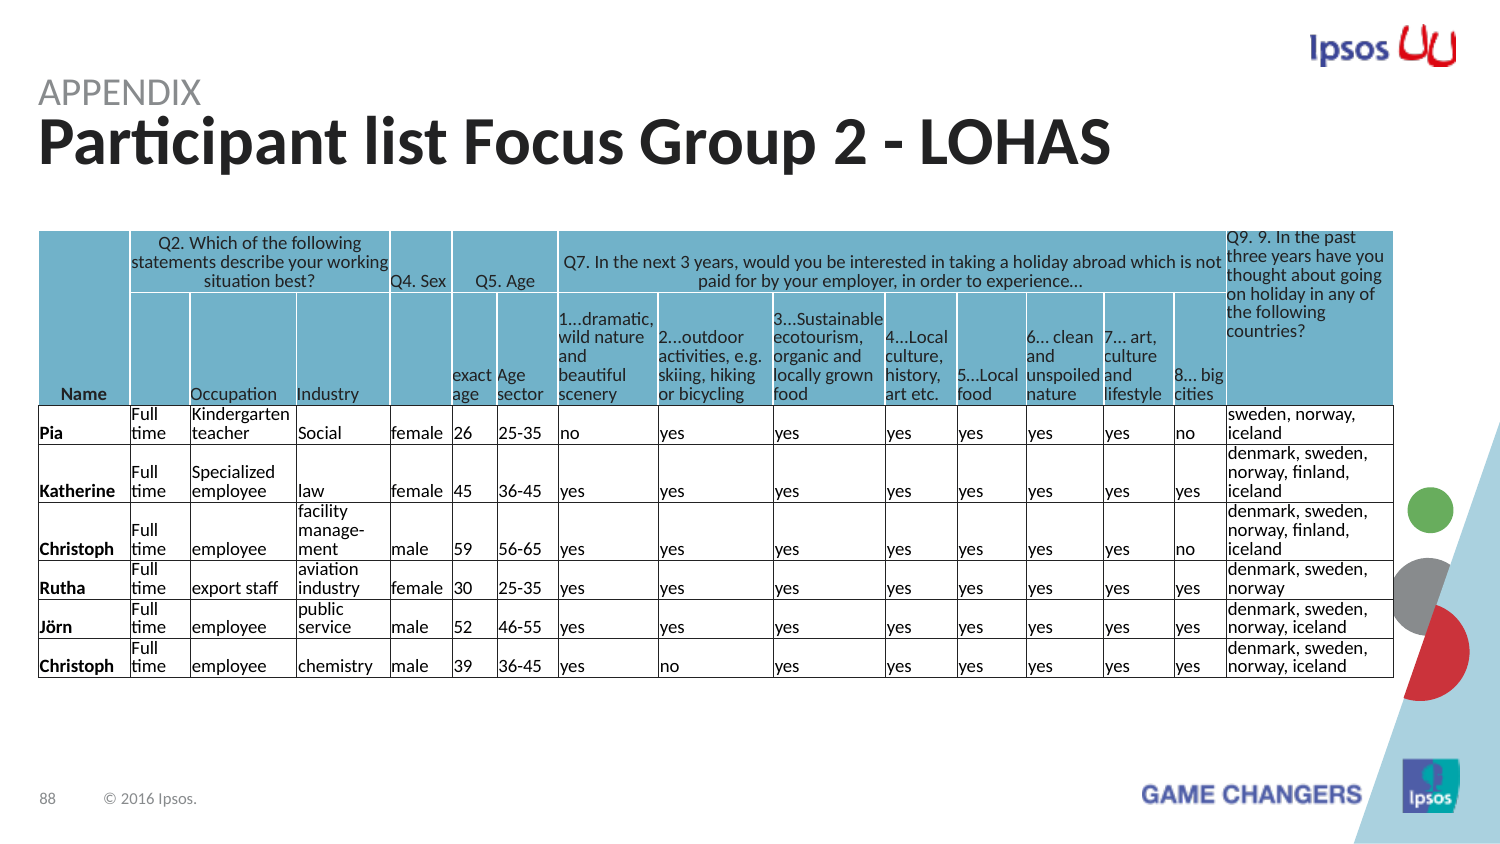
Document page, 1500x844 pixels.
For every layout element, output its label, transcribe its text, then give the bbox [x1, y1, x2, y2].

table_cell yes [1027, 406, 1103, 444]
table_cell 56-65 [498, 503, 558, 560]
table_cell no [1175, 406, 1226, 444]
table_cell [131, 293, 189, 405]
table_cell no [659, 639, 773, 677]
table_cell yes [774, 503, 885, 560]
table_cell yes [659, 600, 773, 638]
table_cell employee [191, 639, 296, 677]
table_cell yes [659, 503, 773, 560]
table_cell yes [886, 600, 957, 638]
table_cell denmark, sweden, norway, iceland [1227, 600, 1393, 638]
table_cell Full time [131, 639, 190, 677]
table_cell yes [774, 600, 885, 638]
table_cell yes [958, 445, 1026, 502]
table_header Name [39, 231, 129, 405]
table_cell yes [1027, 600, 1103, 638]
table_cell Christoph [39, 639, 130, 677]
table_cell yes [559, 561, 658, 599]
table_cell 26 [453, 406, 497, 444]
list Appendix [38, 40, 1142, 114]
table_cell Full time [131, 406, 190, 444]
table_cell 45 [453, 445, 497, 502]
table_cell Full time [131, 561, 190, 599]
table_cell yes [958, 503, 1026, 560]
table_cell yes [774, 445, 885, 502]
table_cell 36-45 [498, 639, 558, 677]
table_cell 25-35 [498, 406, 558, 444]
table_cell yes [1175, 639, 1226, 677]
table_cell Pia [39, 406, 130, 444]
table_cell yes [886, 503, 957, 560]
table_cell denmark, sweden, norway [1227, 561, 1393, 599]
table_header Q9. 9. In the past three years have you thought about going on holiday in any of the following countries? [1227, 231, 1393, 405]
table_cell yes [1027, 503, 1103, 560]
table_cell yes [958, 639, 1026, 677]
table_cell yes [774, 561, 885, 599]
table_cell yes [774, 406, 885, 444]
table_cell female [391, 445, 452, 502]
table_cell yes [559, 600, 658, 638]
table_cell 6… clean and unspoiled nature [1027, 293, 1103, 405]
table_header Q7. In the next 3 years, would you be interested in taking a holiday abroad which is not paid for by your employer, in order to experience… [559, 231, 1226, 292]
table_cell male [391, 639, 452, 677]
table_cell 4...Local culture, history, art etc. [886, 293, 956, 405]
table_cell Jörn [39, 600, 130, 638]
table_cell employee [191, 503, 296, 560]
table_cell Age sector [498, 293, 557, 405]
table_cell chemistry [297, 639, 390, 677]
table_cell yes [1104, 503, 1174, 560]
table_cell yes [659, 561, 773, 599]
table_cell yes [958, 561, 1026, 599]
table_cell Rutha [39, 561, 130, 599]
table_cell male [391, 503, 452, 560]
table_cell 39 [453, 639, 497, 677]
table_cell 36-45 [498, 445, 558, 502]
table_cell 30 [453, 561, 497, 599]
picture [1142, 766, 1370, 813]
table_header Q4. Sex [391, 231, 451, 292]
table_cell female [391, 561, 452, 599]
table_cell law [297, 445, 390, 502]
table_cell denmark, sweden, norway, iceland [1227, 639, 1393, 677]
table_cell yes [1027, 561, 1103, 599]
table_cell Katherine [39, 445, 130, 502]
table_cell denmark, sweden, norway, finland, iceland [1227, 445, 1393, 502]
table_header Q5. Age [453, 231, 557, 292]
table_cell 7… art, culture and lifestyle [1105, 293, 1173, 405]
table_cell yes [1104, 639, 1174, 677]
table_cell 59 [453, 503, 497, 560]
table_cell no [1175, 503, 1226, 560]
table_cell female [391, 406, 452, 444]
table_cell 5…Local food [958, 293, 1026, 405]
table_cell denmark, sweden, norway, finland, iceland [1227, 503, 1393, 560]
table_cell yes [559, 503, 658, 560]
table_cell 2...outdoor activities, e.g. skiing, hiking or bicycling [659, 293, 772, 405]
table_cell yes [1104, 600, 1174, 638]
table_cell yes [1104, 445, 1174, 502]
table_cell yes [1175, 600, 1226, 638]
table_cell Full time [131, 600, 190, 638]
table_cell yes [958, 600, 1026, 638]
picture [1397, 758, 1460, 813]
table_cell yes [1104, 561, 1174, 599]
table_cell aviation industry [297, 561, 390, 599]
table_cell yes [886, 406, 957, 444]
table_cell sweden, norway, iceland [1227, 406, 1393, 444]
table_cell Social [297, 406, 390, 444]
table_cell male [391, 600, 452, 638]
table_cell 3...Sustainable ecotourism, organic and locally grown food [774, 293, 884, 405]
table_cell yes [958, 406, 1026, 444]
table_cell exact age [453, 293, 496, 405]
table_cell Full time [131, 503, 190, 560]
table_cell Specialized employee [191, 445, 296, 502]
table_cell yes [886, 561, 957, 599]
table_cell yes [1027, 445, 1103, 502]
table_cell yes [1027, 639, 1103, 677]
table_cell facility manage-ment [297, 503, 390, 560]
table_cell yes [774, 639, 885, 677]
table_cell Christoph [39, 503, 130, 560]
table_header Q2. Which of the following statements describe your working situation best? [131, 231, 389, 292]
table_cell 52 [453, 600, 497, 638]
table_cell yes [659, 406, 773, 444]
table_cell 1...dramatic, wild nature and beautiful scenery [559, 293, 657, 405]
table_cell yes [1175, 445, 1226, 502]
table_cell yes [559, 445, 658, 502]
table_cell 8… big cities [1175, 293, 1226, 405]
table_cell Industry [297, 293, 389, 405]
table_cell yes [1104, 406, 1174, 444]
picture [1310, 24, 1456, 67]
table_cell no [559, 406, 658, 444]
table_cell yes [559, 639, 658, 677]
table_cell yes [659, 445, 773, 502]
table_cell yes [886, 445, 957, 502]
table_cell export staff [191, 561, 296, 599]
title Participant list Focus Group 2 - LOHAS [38, 105, 1458, 181]
table_cell Occupation [191, 293, 296, 405]
table_cell employee [191, 600, 296, 638]
table_cell yes [1175, 561, 1226, 599]
table_cell 46-55 [498, 600, 558, 638]
table_cell 25-35 [498, 561, 558, 599]
table_cell public service [297, 600, 390, 638]
table_cell Kindergarten teacher [191, 406, 296, 444]
table_cell yes [886, 639, 957, 677]
table_cell [391, 293, 451, 405]
table_cell Full time [131, 445, 190, 502]
